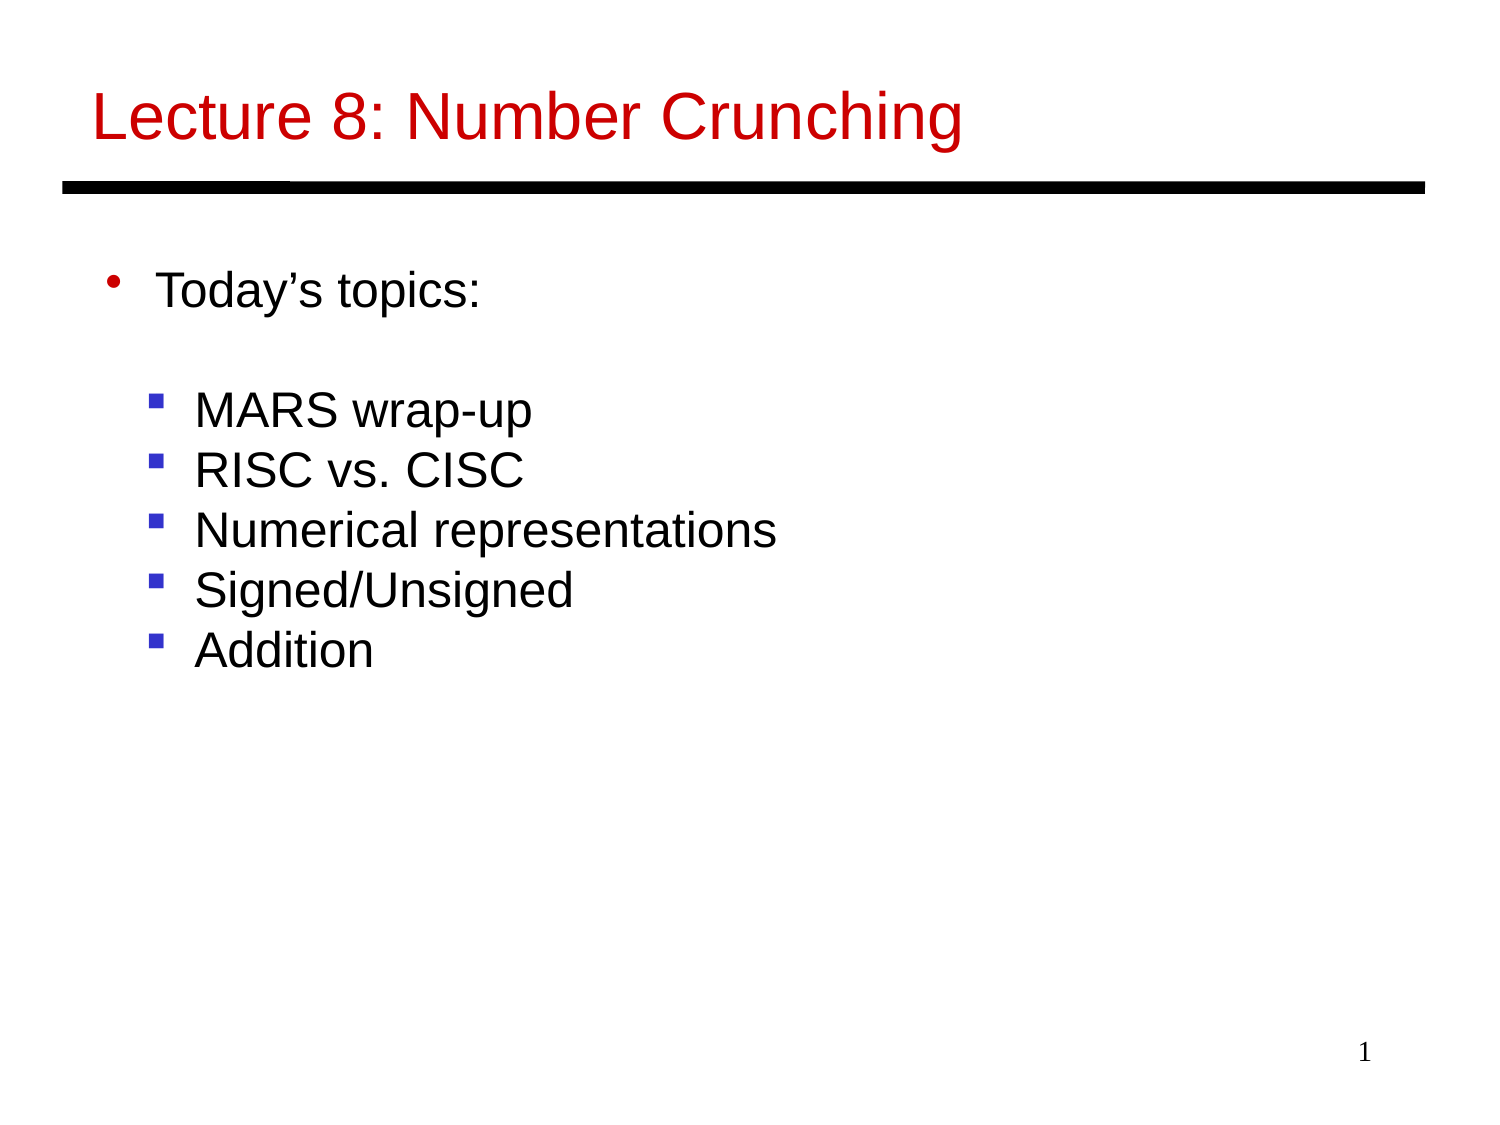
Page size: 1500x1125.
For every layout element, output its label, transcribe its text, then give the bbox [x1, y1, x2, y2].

text_box Lecture 8: Number Crunching [76, 65, 981, 160]
text_box Today’s topics: MARS wrap-up RISC vs. CISC Numerical representations Signed/Unsigned Addition [90, 249, 793, 745]
slide_number 1 [1074, 1025, 1388, 1100]
